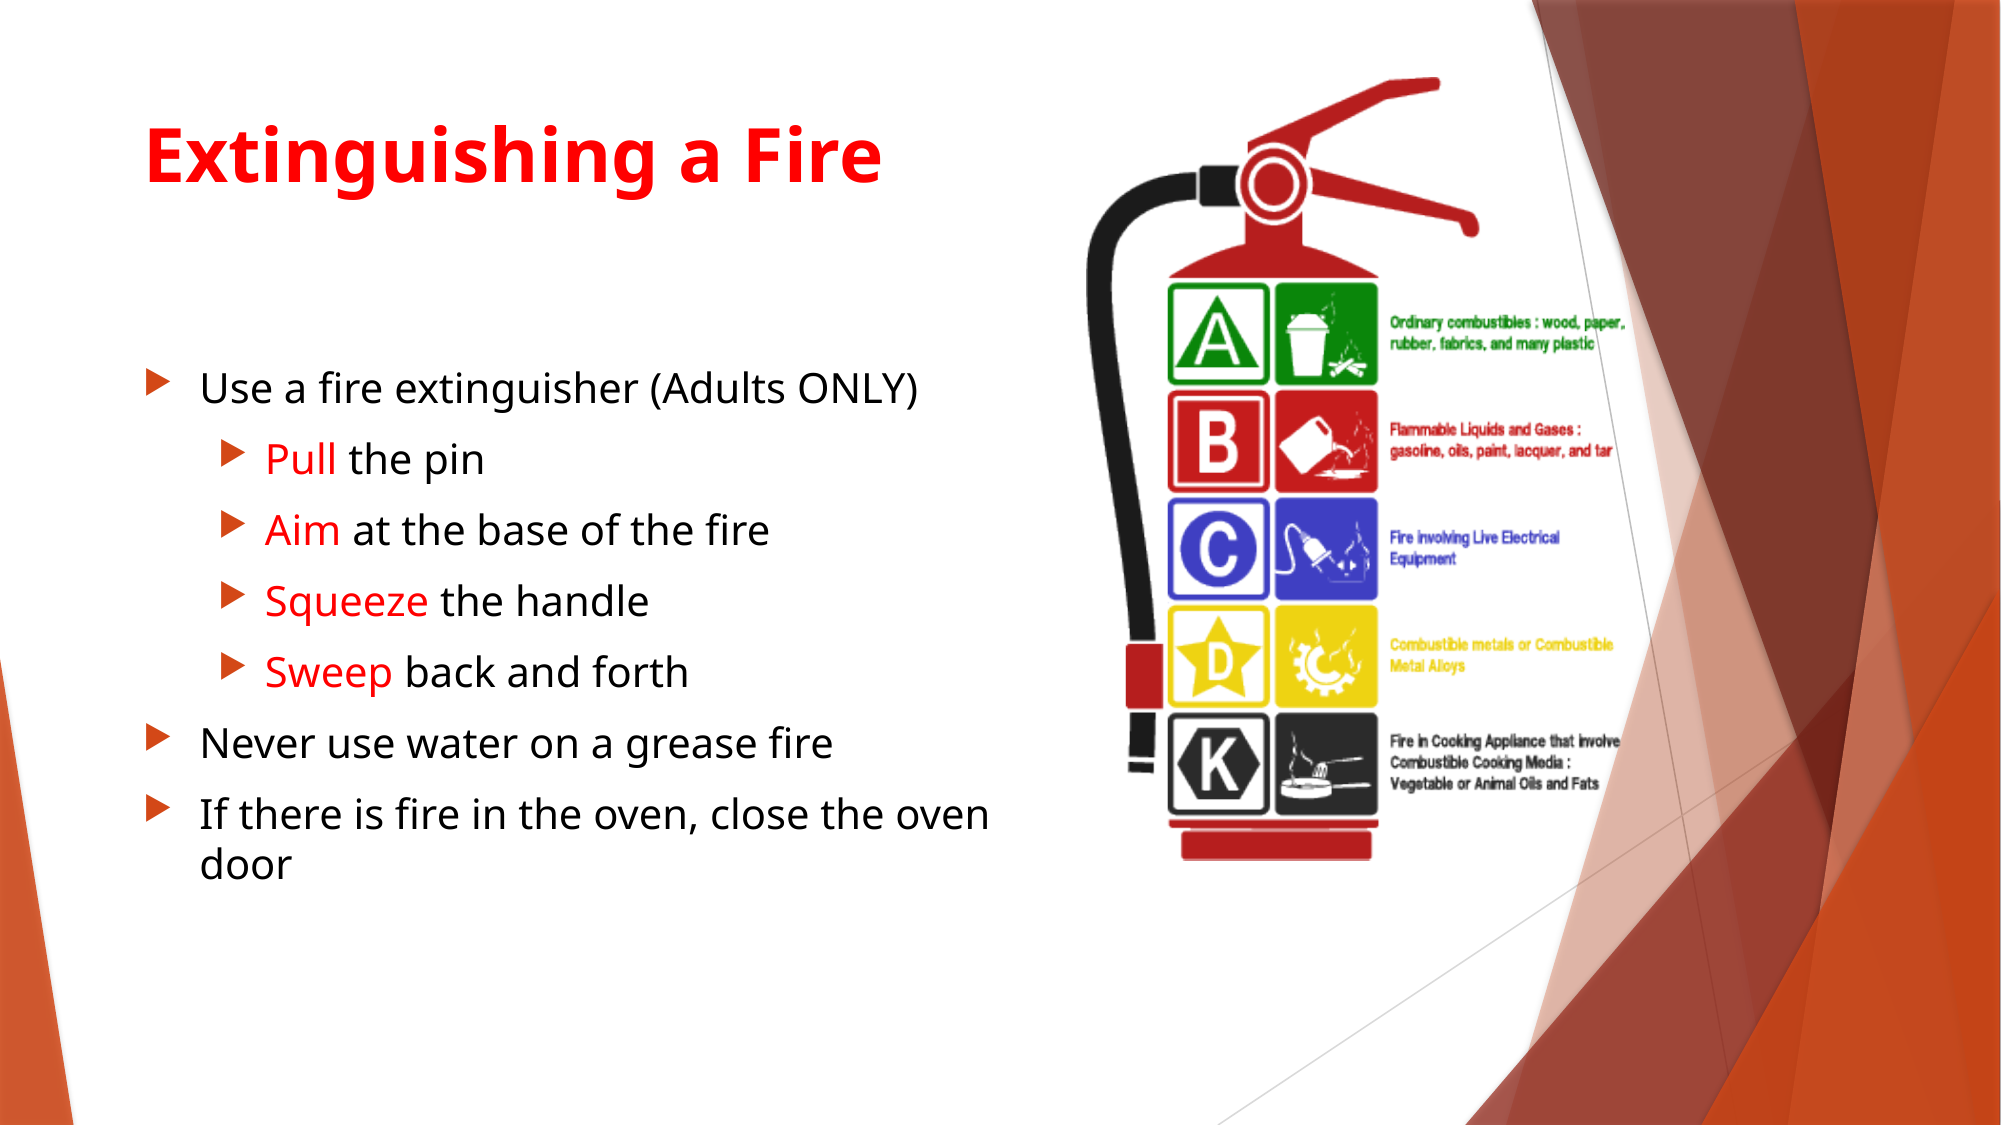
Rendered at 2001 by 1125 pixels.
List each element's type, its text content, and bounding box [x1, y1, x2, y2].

list Use a fire extinguisher (Adults ONLY) Pull the pin Aim at the base of the fire Squeeze the handle Sweep back and forth Never use water on a grease fire If there is fire in the oven, close the oven door [128, 354, 1017, 992]
title Extinguishing a Fire [128, 99, 1081, 317]
picture [1086, 77, 1625, 862]
